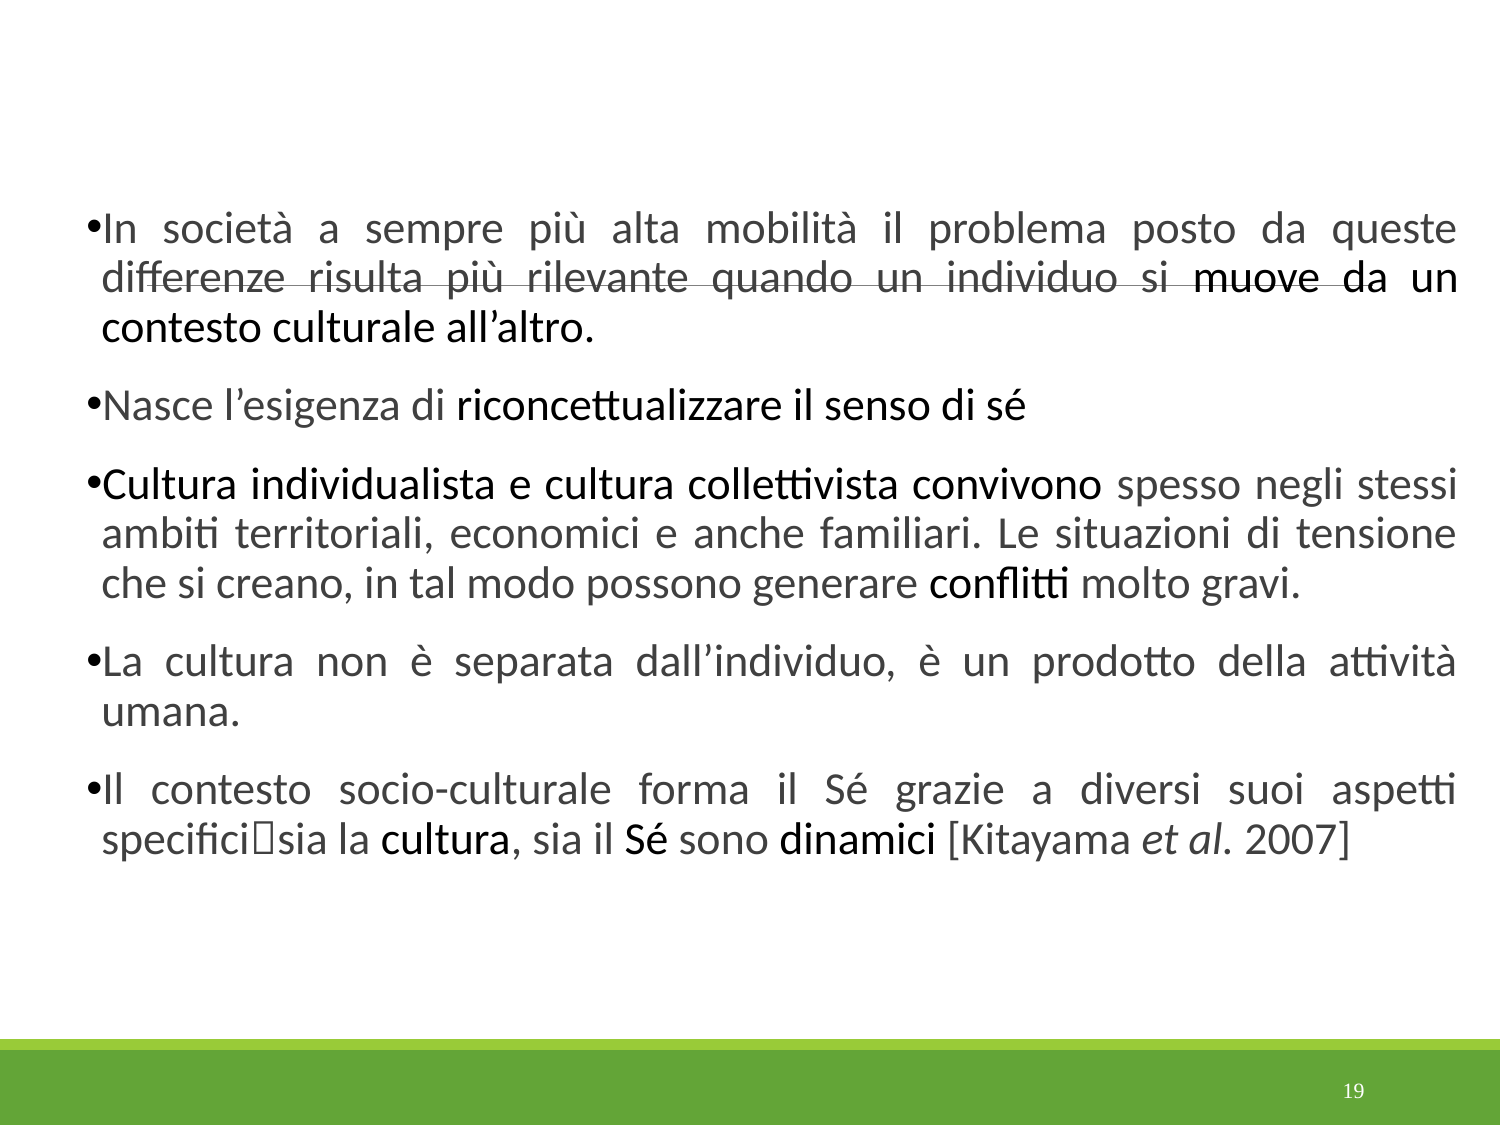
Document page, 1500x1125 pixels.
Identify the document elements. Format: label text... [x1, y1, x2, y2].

list In società a sempre più alta mobilità il problema posto da queste differenze risulta più rilevante quando un individuo si muove da un contesto culturale all’altro. Nasce l’esigenza di riconcettualizzare il senso di sé Cultura individualista e cultura collettivista convivono spesso negli stessi ambiti territoriali, economici e anche familiari. Le situazioni di tensione che si creano, in tal modo possono generare conflitti molto gravi. La cultura non è separata dall’individuo, è un prodotto della attività umana. Il contesto socio-culturale forma il Sé grazie a diversi suoi aspetti specificisia la cultura, sia il Sé sono dinamici [Kitayama et al. 2007] [29, 196, 1459, 1000]
slide_number 19 [1218, 1059, 1380, 1120]
